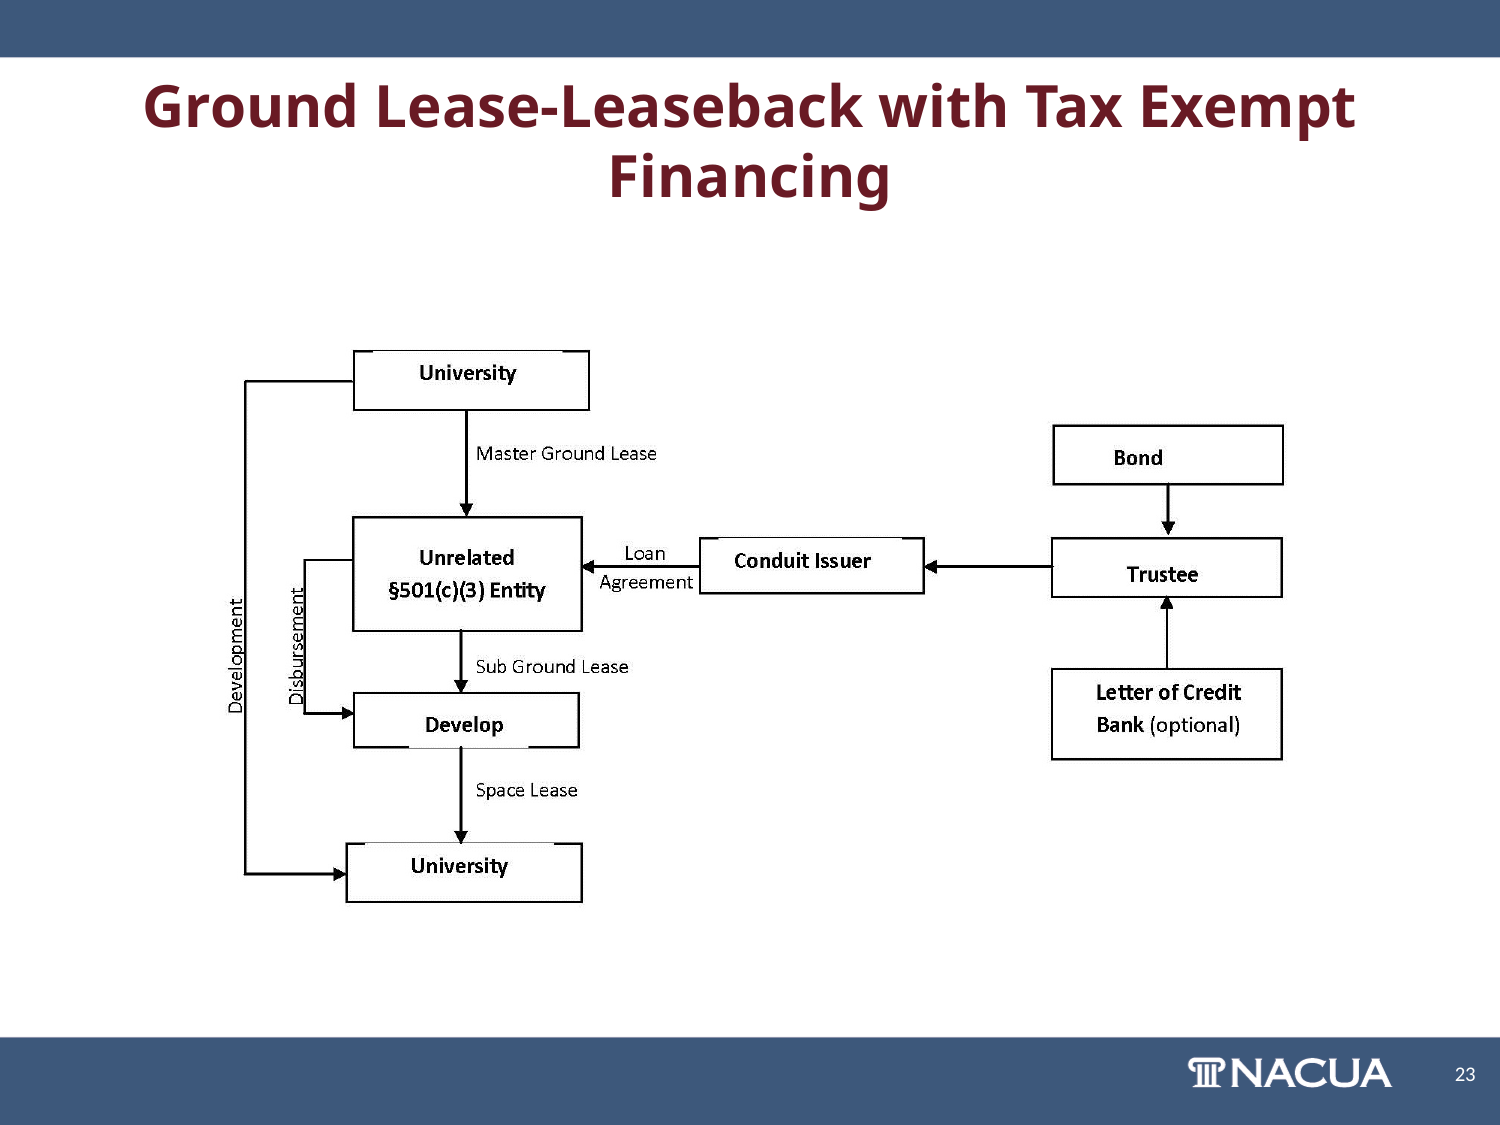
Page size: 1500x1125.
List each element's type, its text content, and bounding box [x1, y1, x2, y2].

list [135, 304, 1365, 963]
picture [0, 0, 1500, 1125]
title Ground Lease-Leaseback with Tax Exempt Financing [75, 45, 1425, 233]
slide_number 23 [1140, 1042, 1491, 1103]
